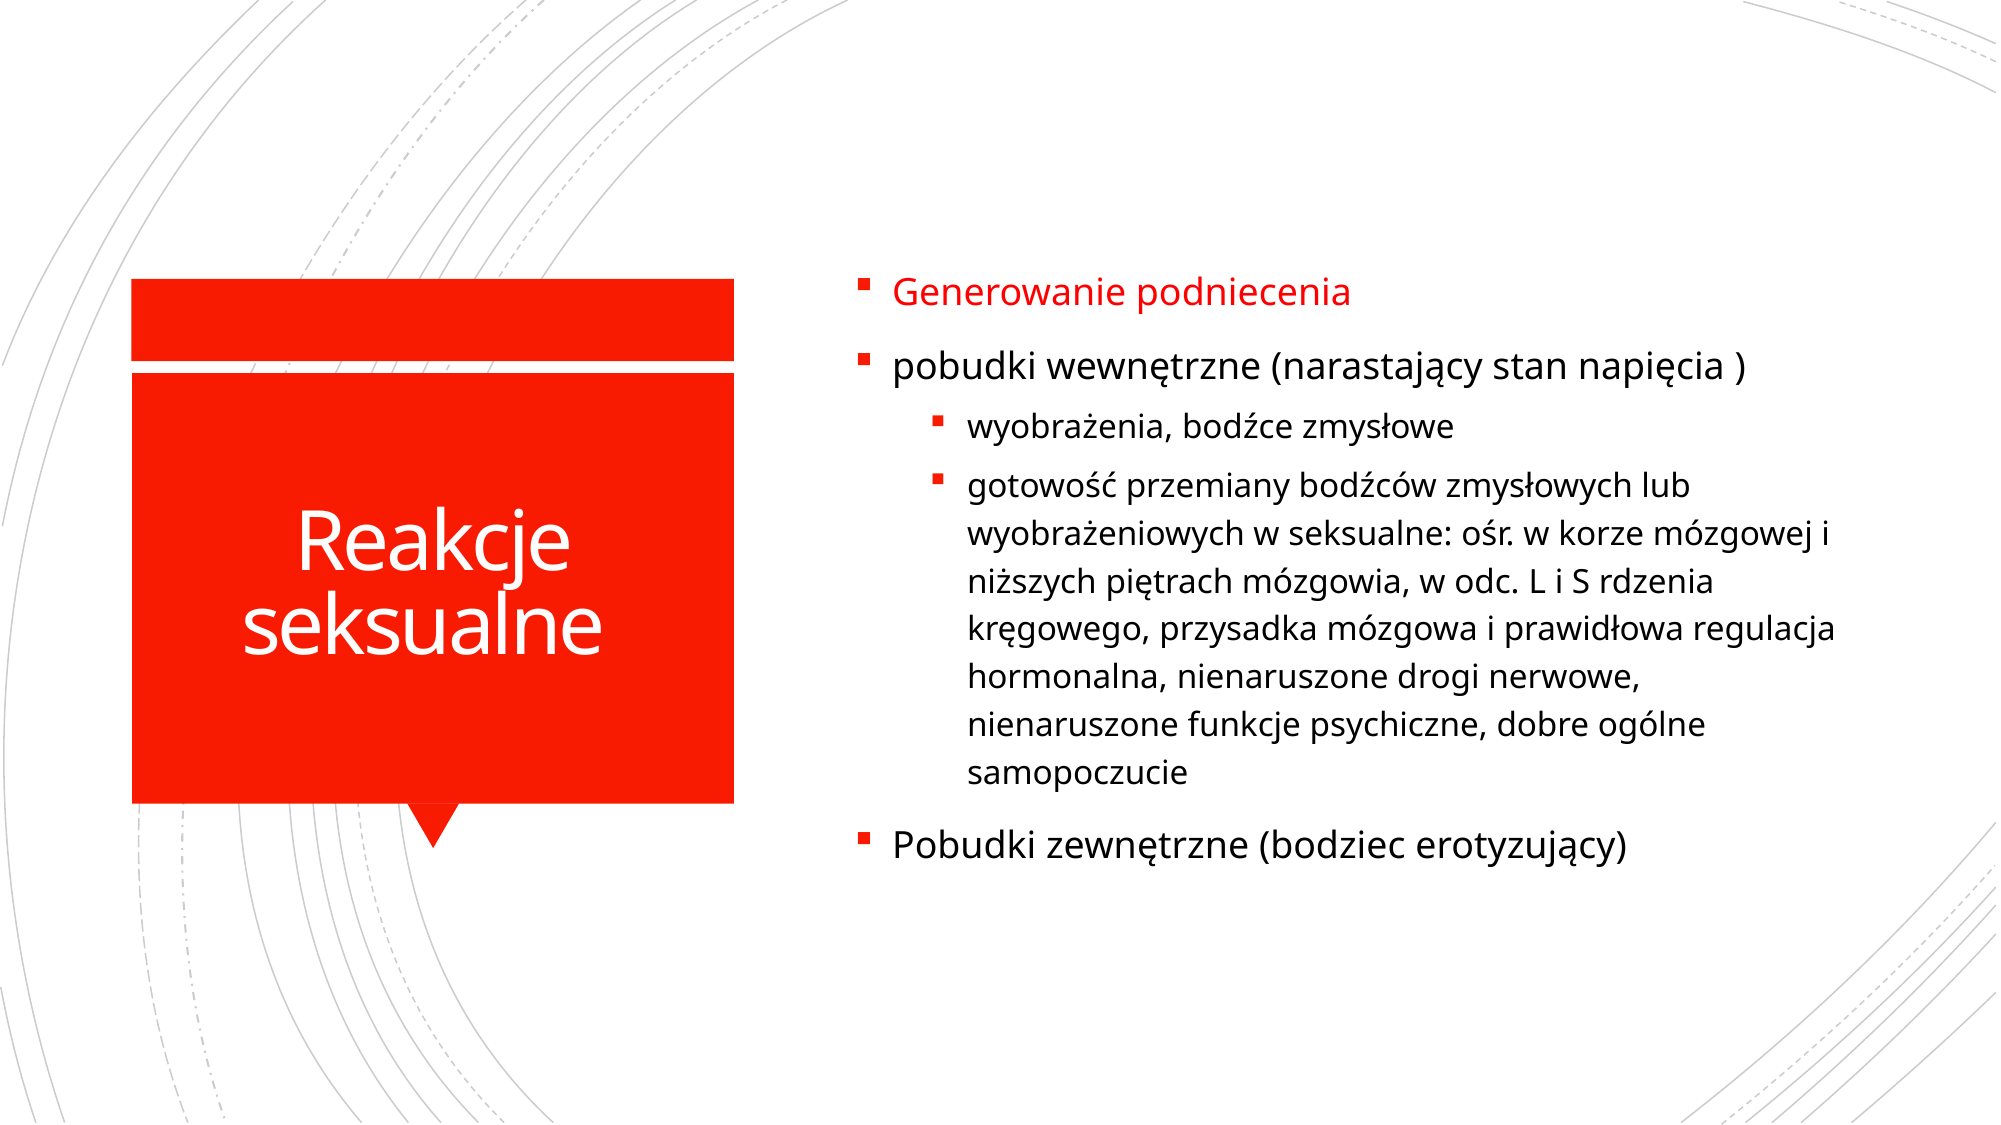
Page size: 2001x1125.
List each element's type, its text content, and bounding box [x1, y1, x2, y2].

list Generowanie podniecenia pobudki wewnętrzne (narastający stan napięcia ) wyobrażenia, bodźce zmysłowe gotowość przemiany bodźców zmysłowych lub wyobrażeniowych w seksualne: ośr. w korze mózgowej i niższych piętrach mózgowia, w odc. L i S rdzenia kręgowego, przysadka mózgowa i prawidłowa regulacja hormonalna, nienaruszone drogi nerwowe, nienaruszone funkcje psychiczne, dobre ogólne samopoczucie Pobudki zewnętrzne (bodziec erotyzujący) [839, 131, 1871, 993]
title Reakcje seksualne [145, 385, 720, 789]
